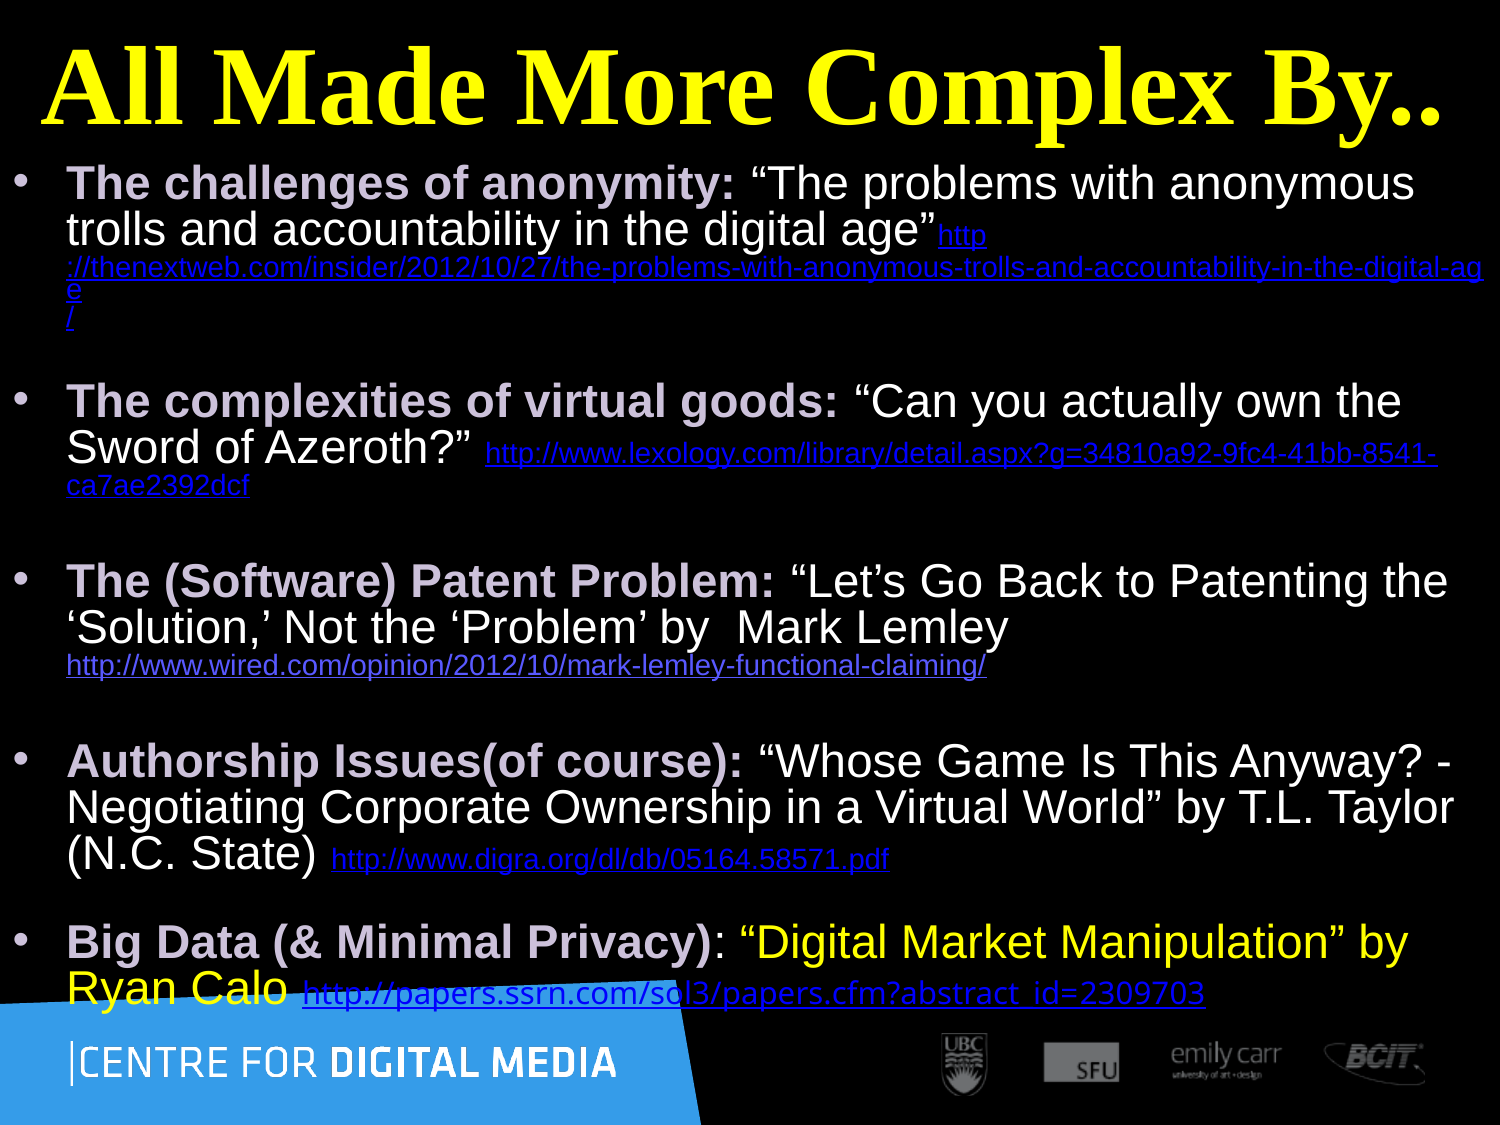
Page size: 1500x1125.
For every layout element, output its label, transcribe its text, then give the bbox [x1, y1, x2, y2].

list The challenges of anonymity: “The problems with anonymous trolls and accountability in the digital age”http://thenextweb.com/insider/2012/10/27/the-problems-with-anonymous-trolls-and-accountability-in-the-digital-age/ The complexities of virtual goods: “Can you actually own the Sword of Azeroth?” http://www.lexology.com/library/detail.aspx?g=34810a92-9fc4-41bb-8541-ca7ae2392dcf The (Software) Patent Problem: “Let’s Go Back to Patenting the ‘Solution,’ Not the ‘Problem’ by Mark Lemley http://www.wired.com/opinion/2012/10/mark-lemley-functional-claiming/ Authorship Issues(of course): “Whose Game Is This Anyway? - Negotiating Corporate Ownership in a Virtual World” by T.L. Taylor (N.C. State) http://www.digra.org/dl/db/05164.58571.pdf Big Data (& Minimal Privacy): “Digital Market Manipulation” by Ryan Calo http://papers.ssrn.com/sol3/papers.cfm?abstract_id=2309703 [0, 150, 1500, 1007]
title All Made More Complex By.. [0, 8, 1500, 150]
